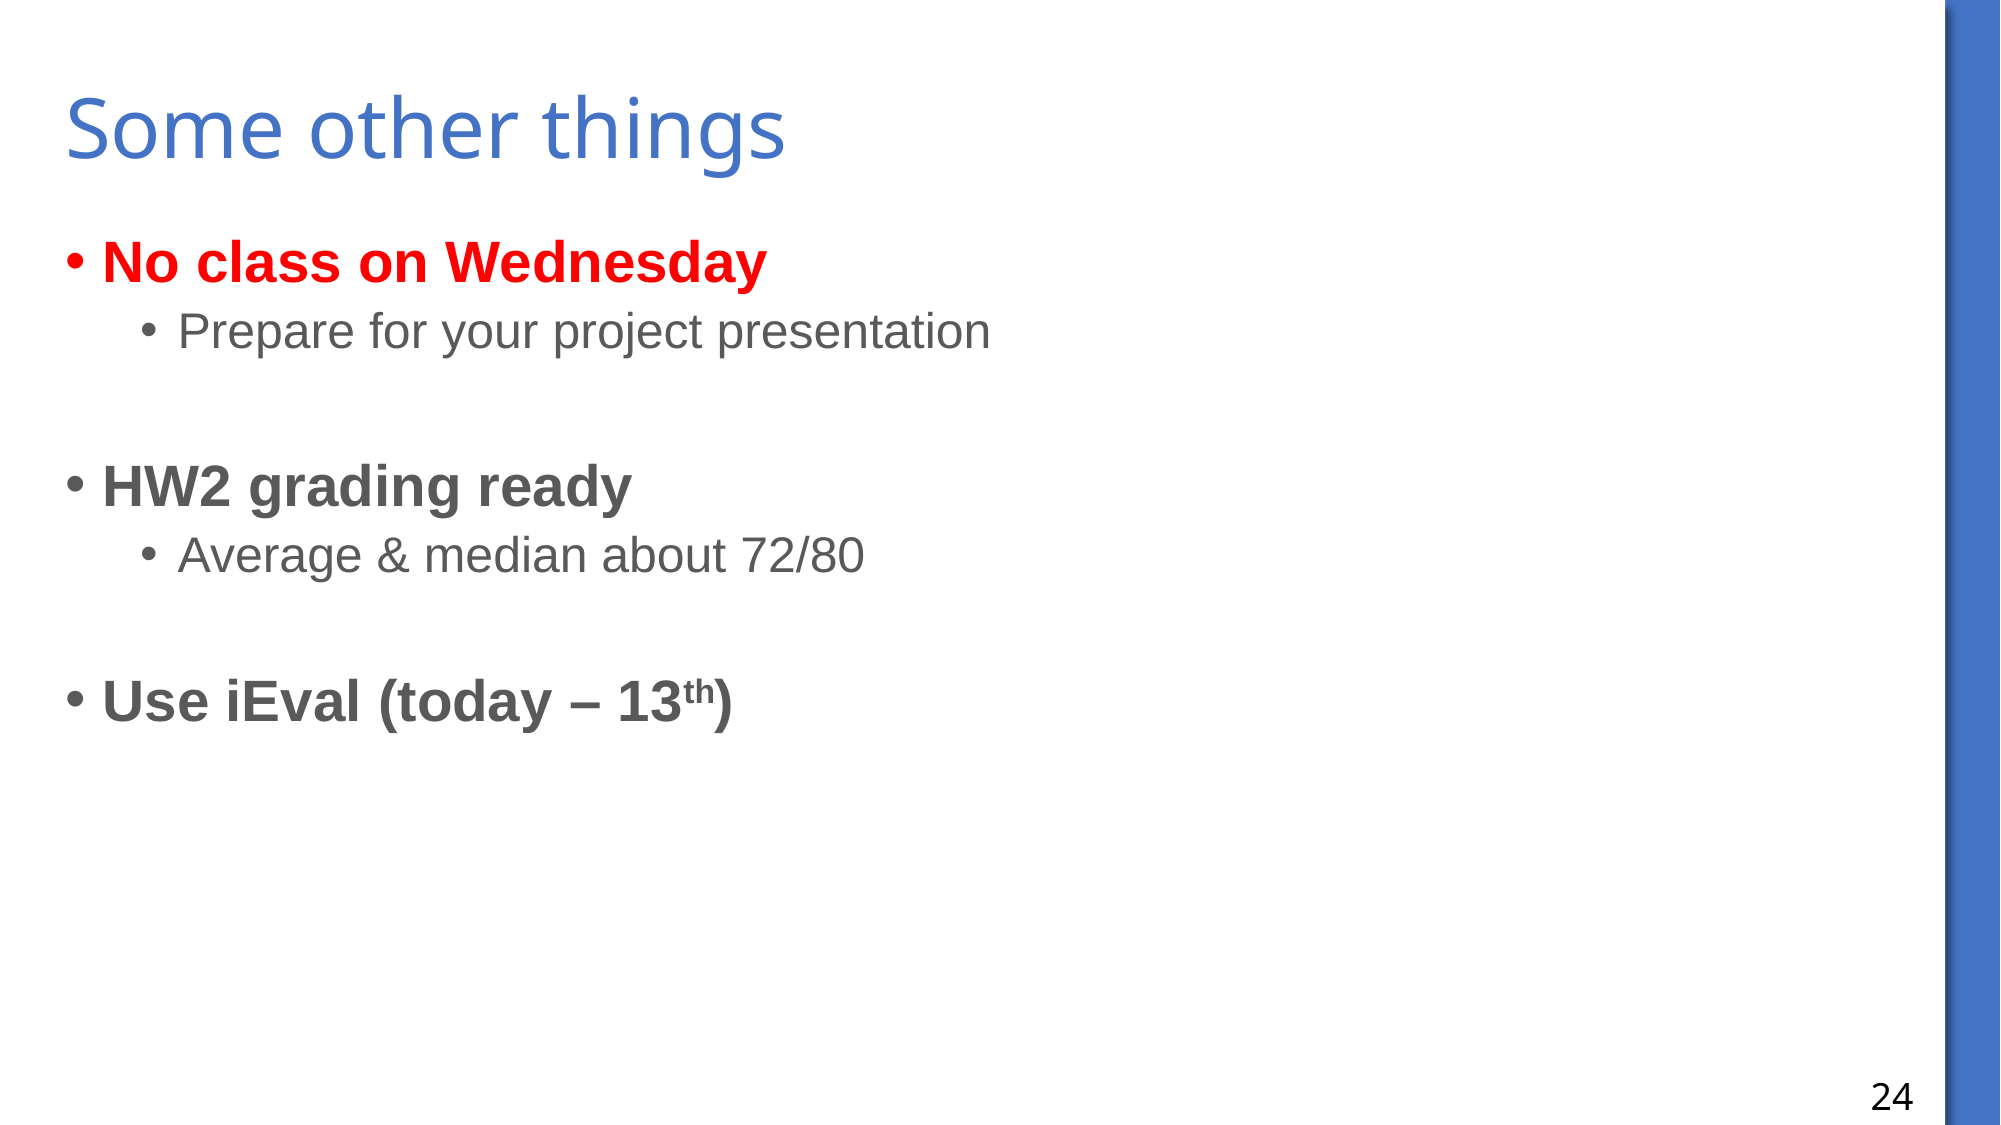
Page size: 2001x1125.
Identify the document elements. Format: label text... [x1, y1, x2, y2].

slide_number 24 [1855, 1065, 1985, 1125]
list No class on Wednesday Prepare for your project presentation HW2 grading ready Average & median about 72/80 Use iEval (today – 13th) [50, 224, 1900, 1088]
title Some other things [50, 75, 1900, 188]
